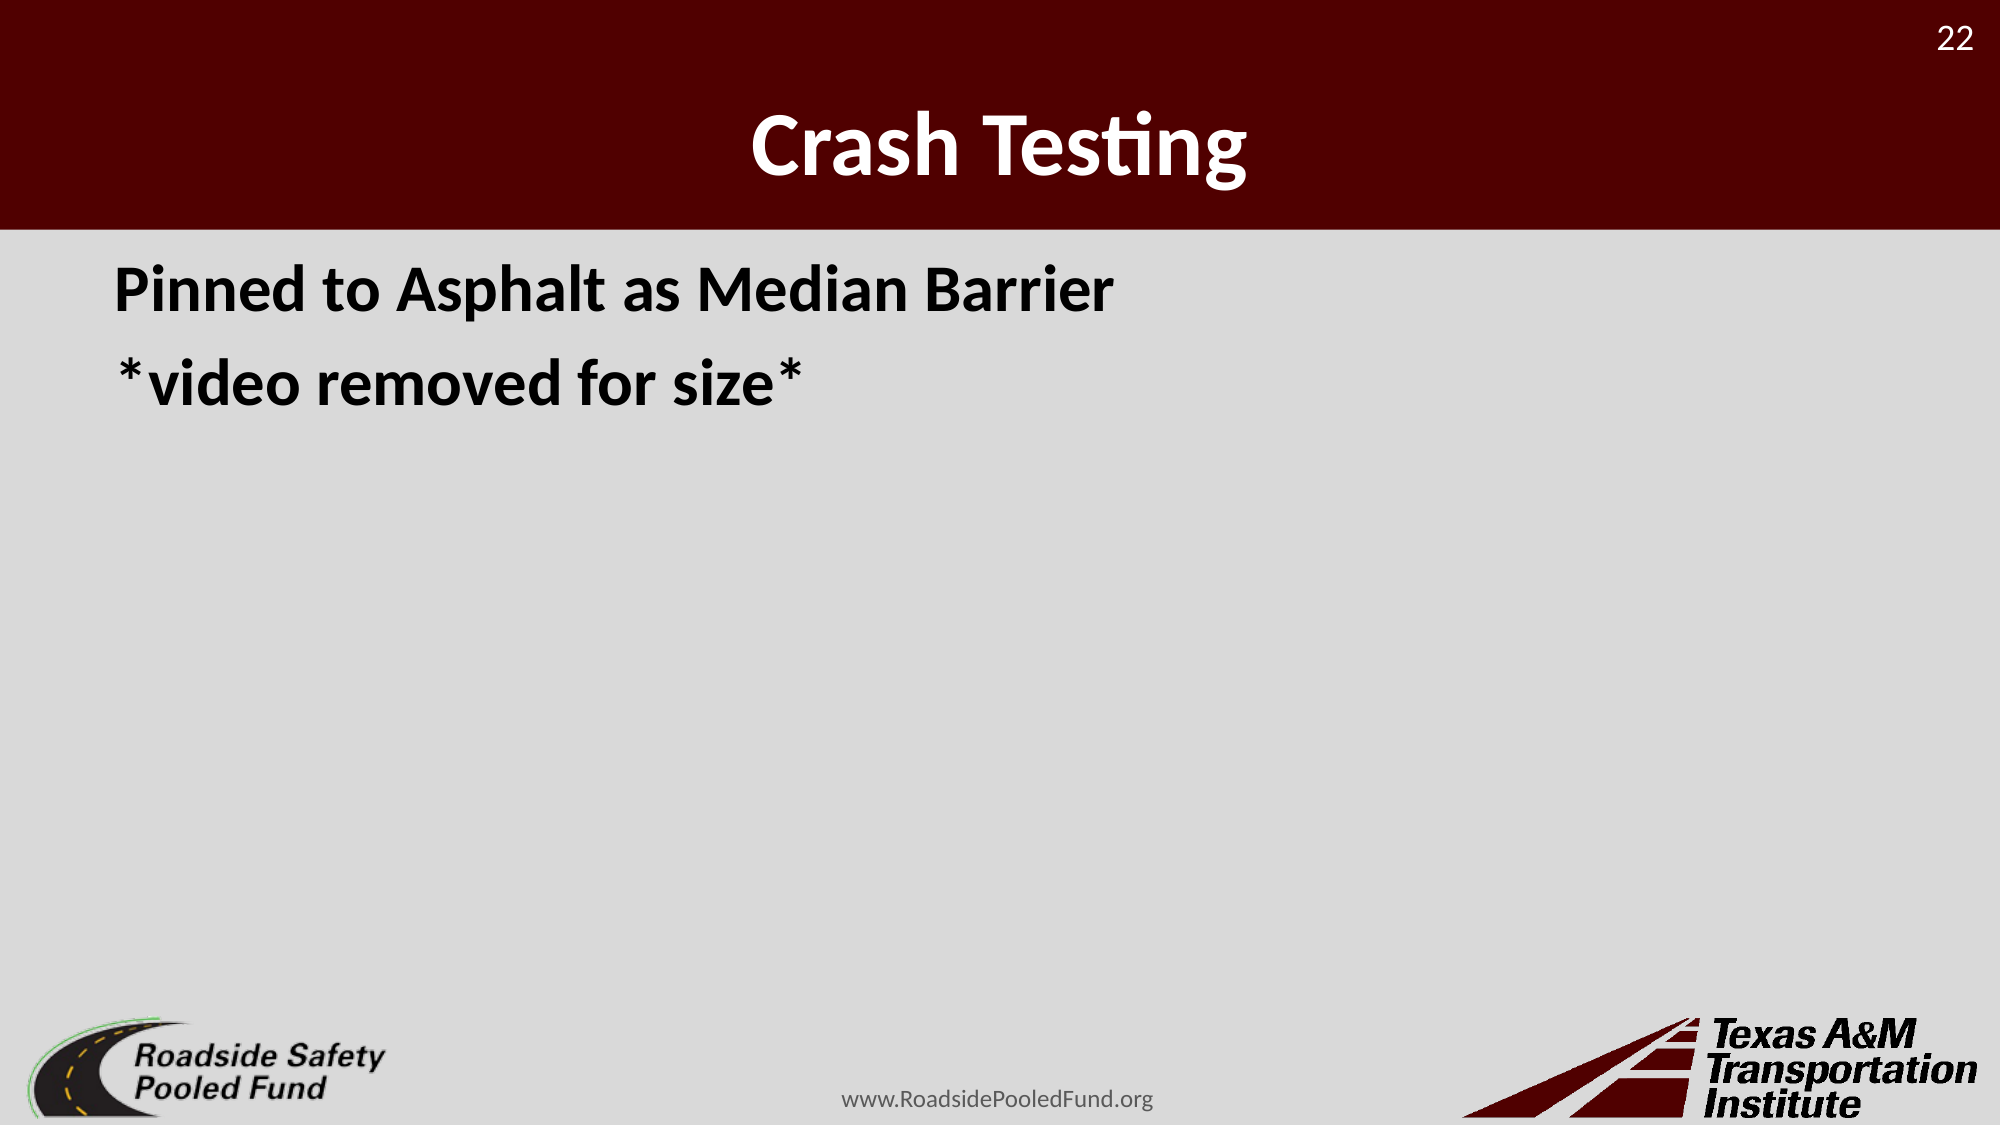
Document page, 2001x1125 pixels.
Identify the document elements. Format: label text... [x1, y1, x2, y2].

list Pinned to Asphalt as Median Barrier *video removed for size* [99, 237, 1288, 1025]
picture [23, 1016, 390, 1119]
picture [1462, 1018, 1977, 1118]
title Crash Testing [99, 45, 1900, 233]
